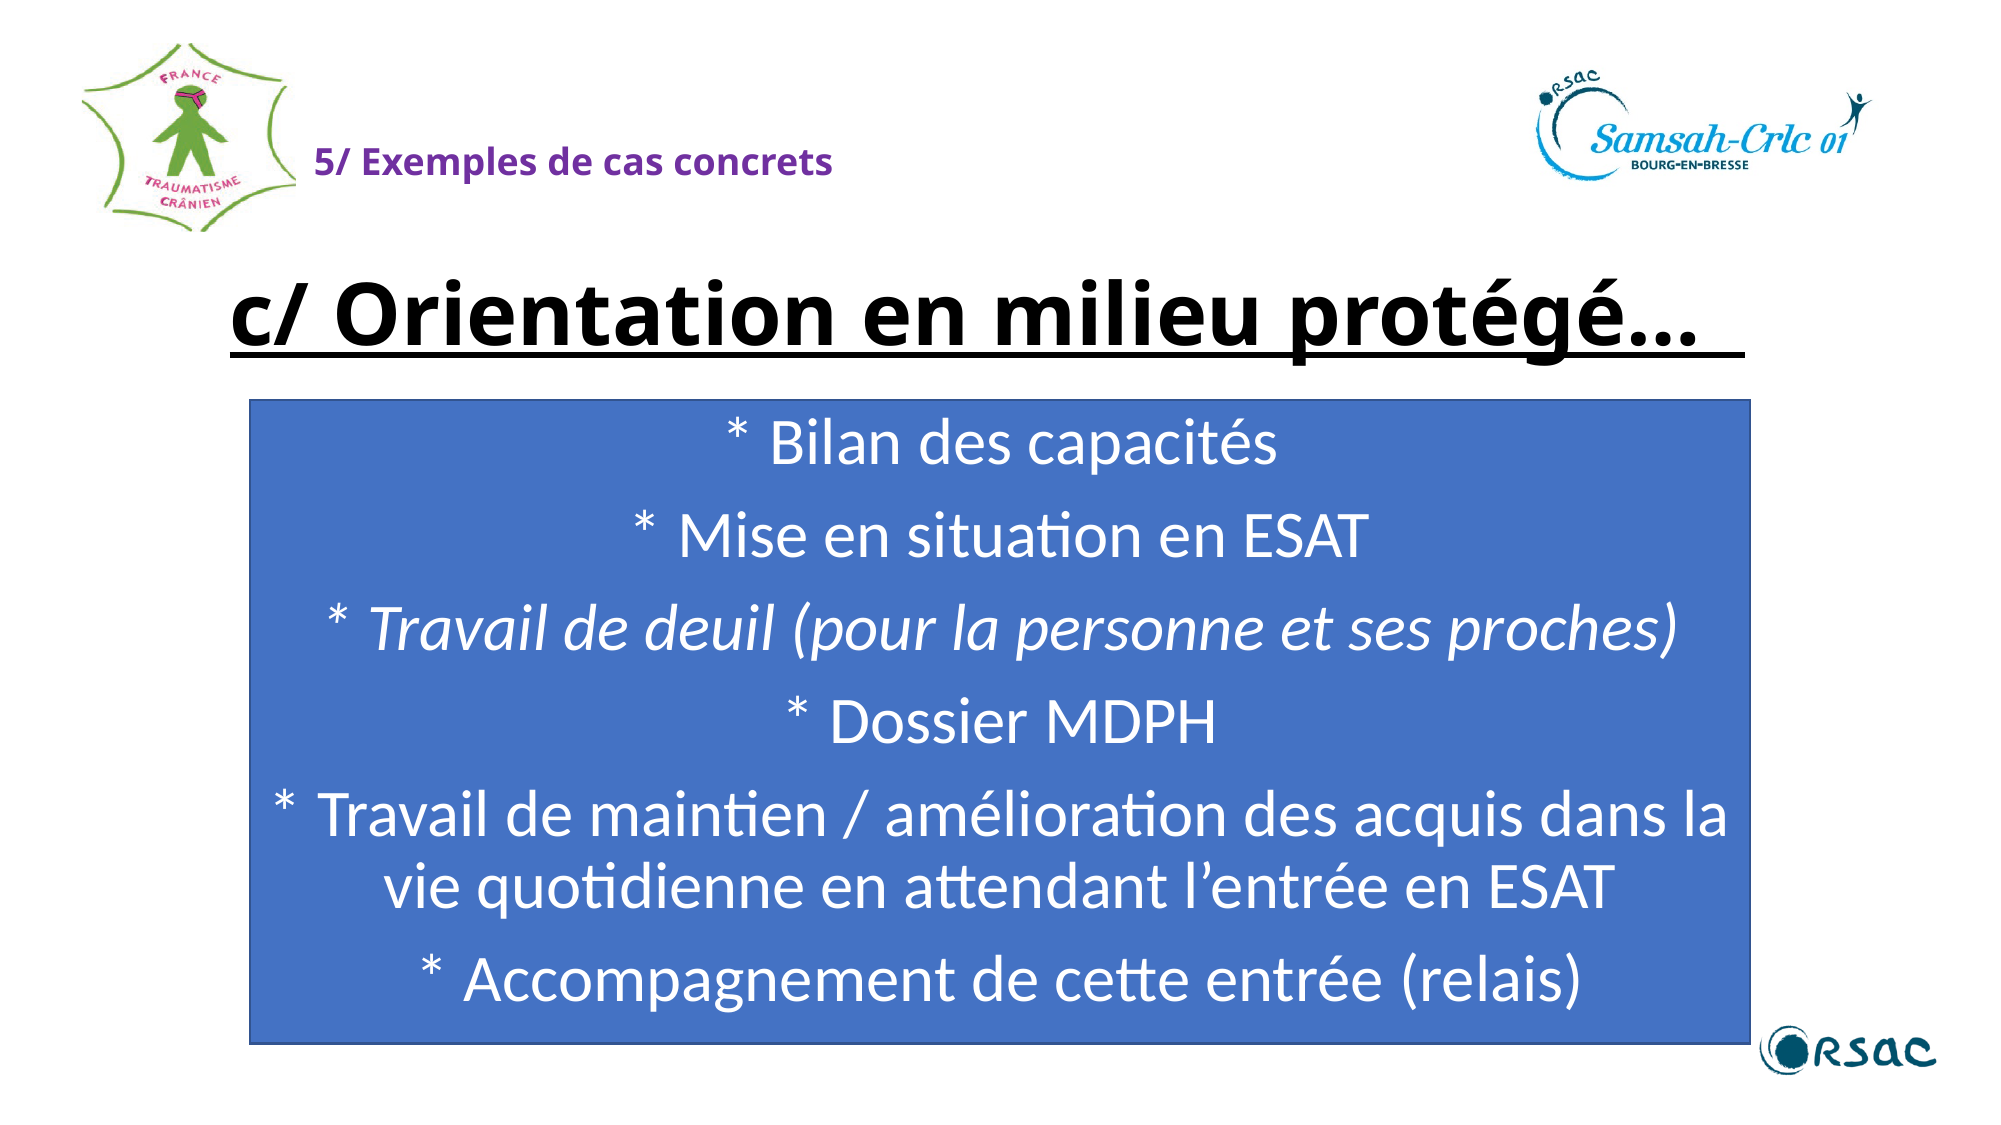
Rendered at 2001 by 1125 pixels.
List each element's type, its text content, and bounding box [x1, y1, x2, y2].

picture [1727, 1002, 1969, 1101]
picture [81, 43, 296, 232]
picture [1506, 43, 1893, 191]
text_box 5/ Exemples de cas concrets [296, 116, 852, 192]
title c/ Orientation en milieu protégé… [81, 212, 1893, 372]
text_box * Bilan des capacités * Mise en situation en ESAT * Travail de deuil (pour la personne et ses proches) * Dossier MDPH * Travail de maintien / amélioration des acquis dans la vie quotidienne en attendant l’entrée en ESAT * Accompagnement de cette entrée (relais) [249, 399, 1751, 1045]
